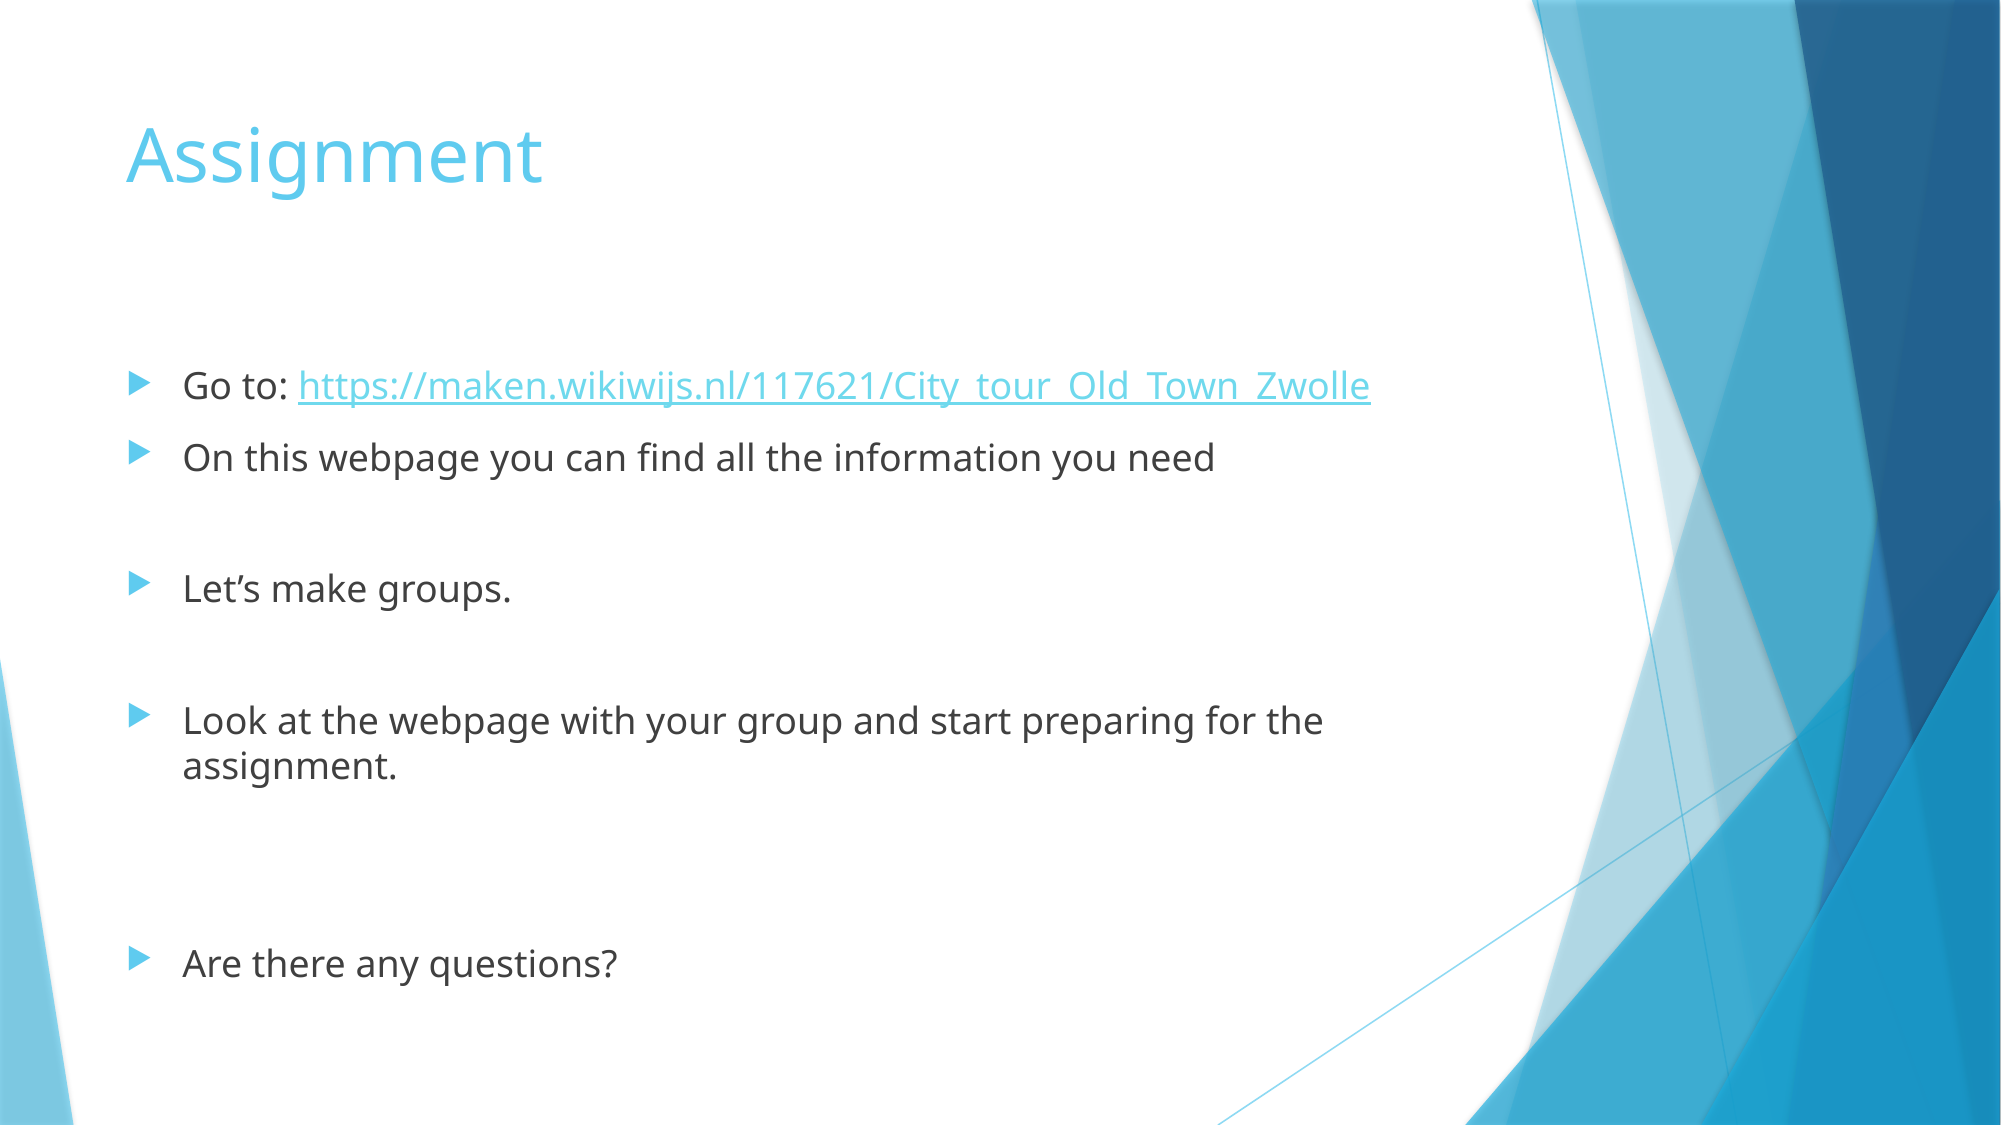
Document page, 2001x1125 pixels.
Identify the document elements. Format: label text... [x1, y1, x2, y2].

title Assignment [111, 99, 1522, 317]
list Go to: https://maken.wikiwijs.nl/117621/City_tour_Old_Town_Zwolle On this webpage you can find all the information you need Let’s make groups. Look at the webpage with your group and start preparing for the assignment. Are there any questions? [111, 354, 1522, 992]
